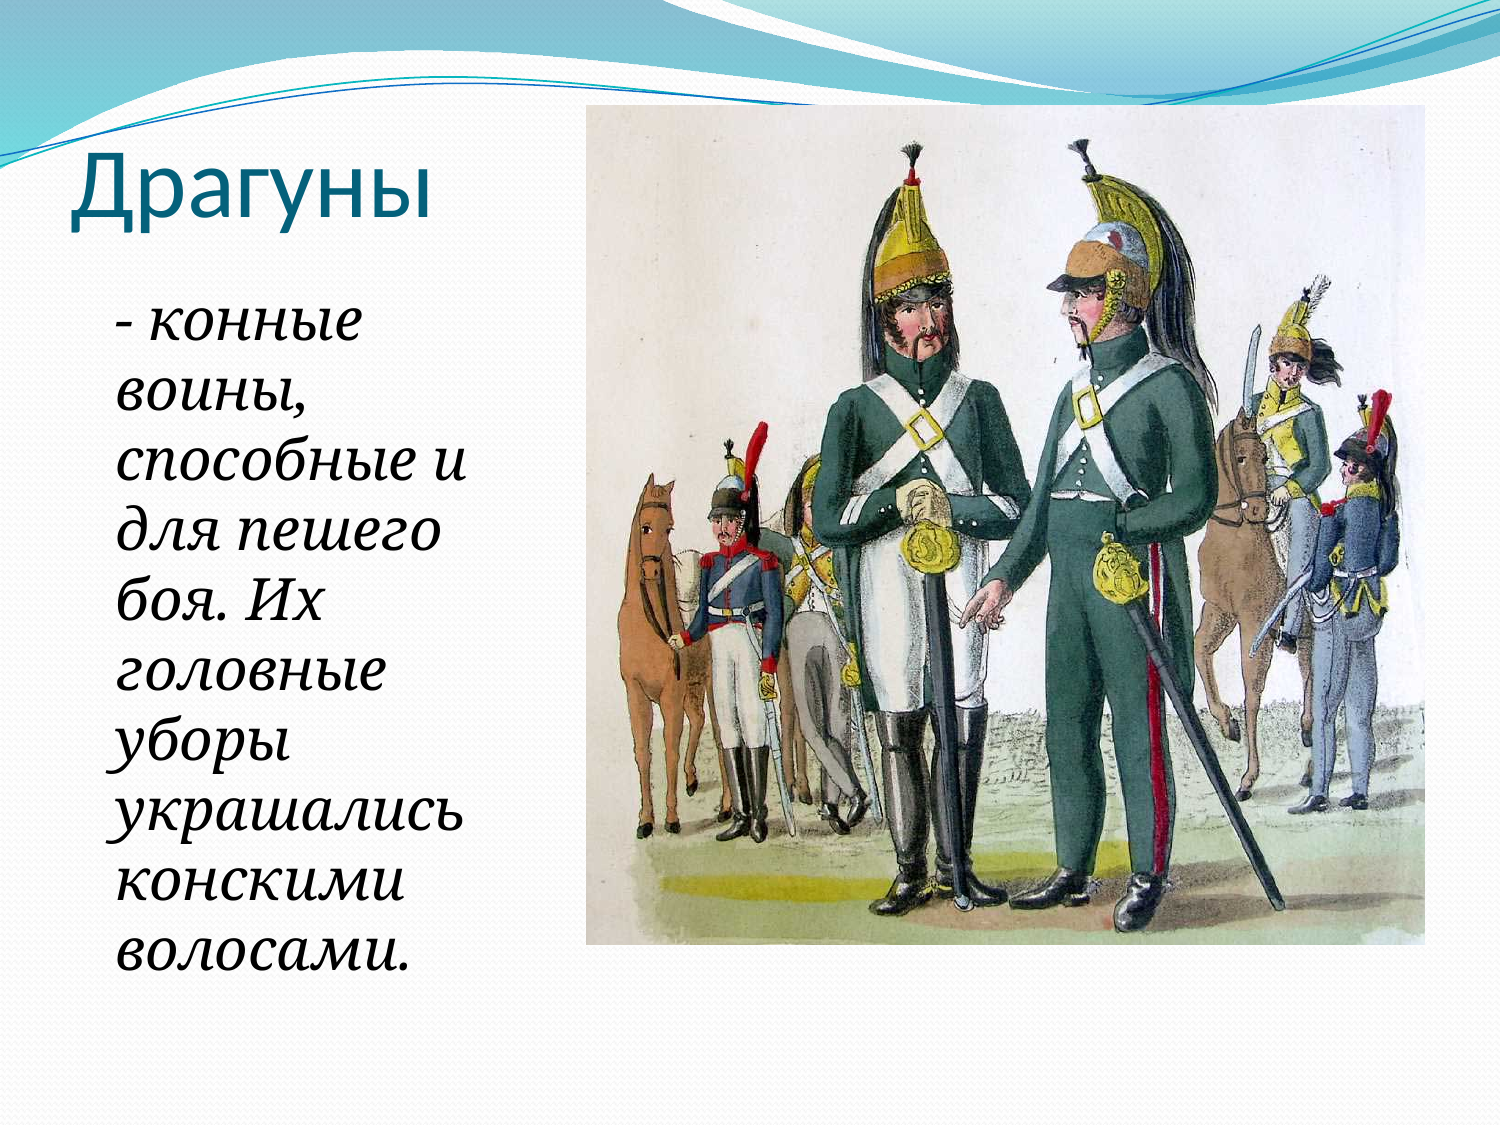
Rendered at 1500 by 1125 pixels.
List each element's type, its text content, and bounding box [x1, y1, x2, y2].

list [586, 104, 1426, 945]
title Драгуны [70, 46, 565, 238]
list - конные воины, способные и для пешего боя. Их головные уборы украшались конскими волосами. [112, 274, 563, 1026]
